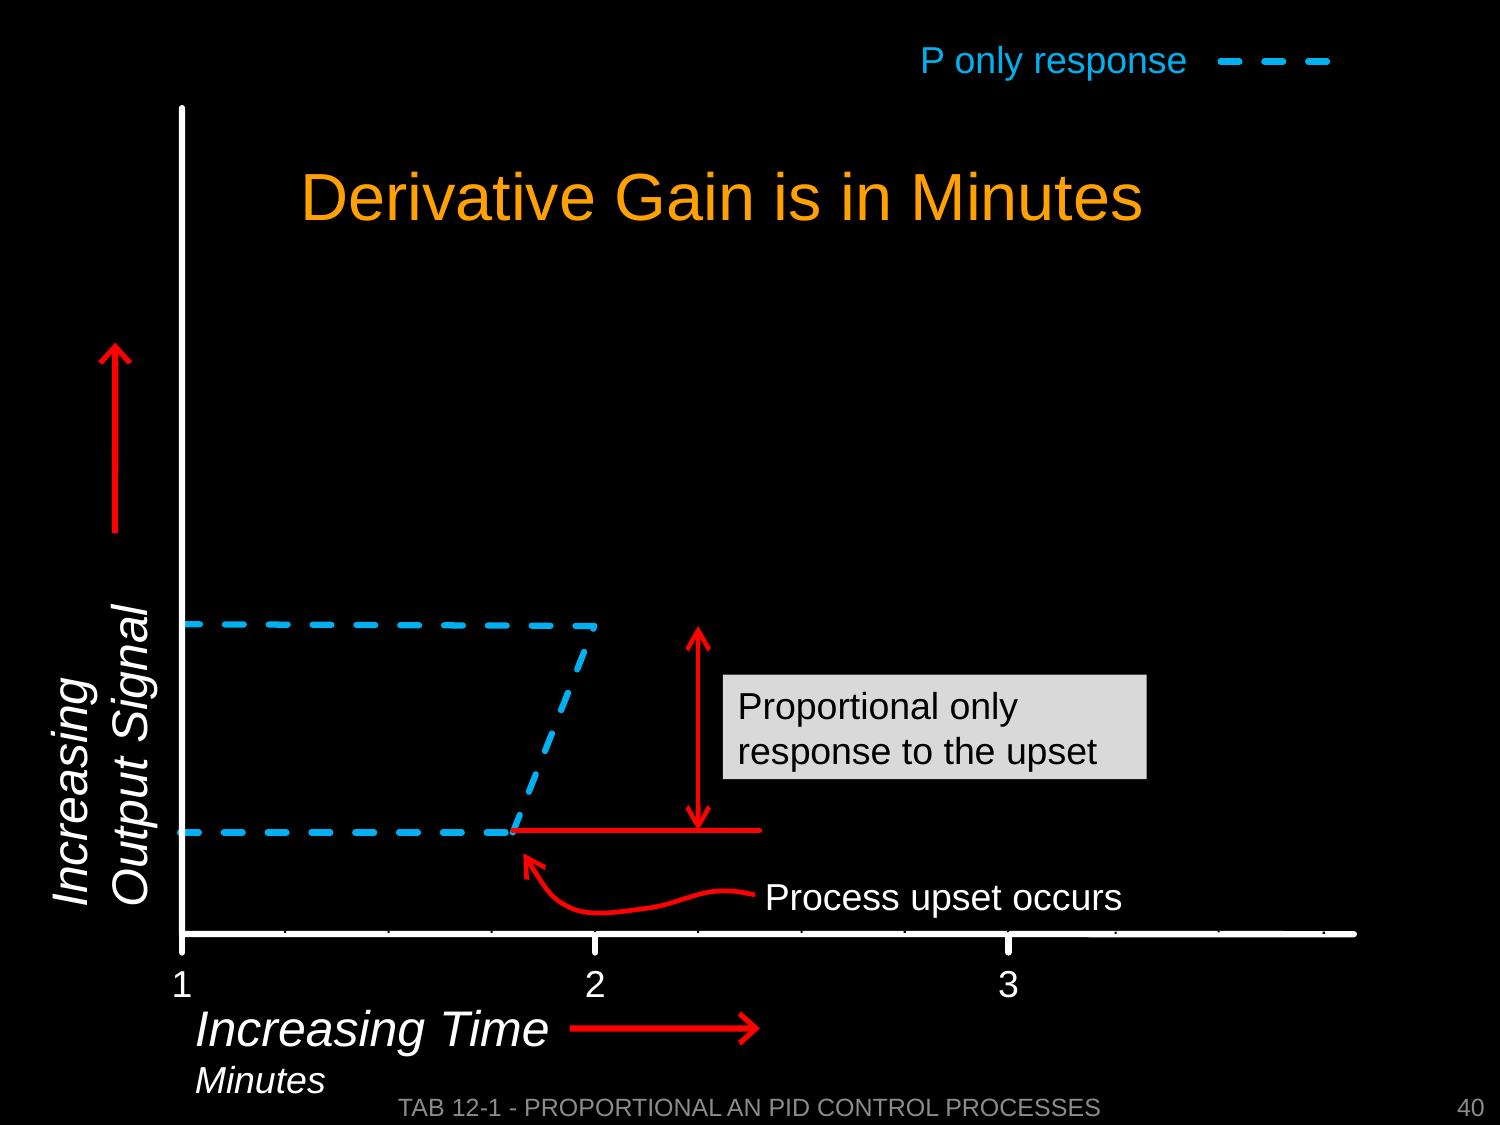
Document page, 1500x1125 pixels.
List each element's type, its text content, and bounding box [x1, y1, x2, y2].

text_box 1 [156, 952, 208, 1013]
footer Tab 12-1 - Proportional an PID Control Processes [249, 1087, 1250, 1125]
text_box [594, 623, 1355, 627]
slide_number 40 [1250, 1087, 1500, 1125]
text_box 3 [983, 952, 1034, 1013]
title Derivative Gain is in Minutes [285, 99, 1388, 288]
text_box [904, 28, 1413, 90]
text_box [523, 853, 756, 914]
text_box Process upset occurs [750, 865, 1257, 926]
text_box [512, 625, 1148, 831]
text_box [179, 988, 761, 1111]
text_box 2 [570, 952, 621, 987]
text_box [0, 564, 389, 701]
